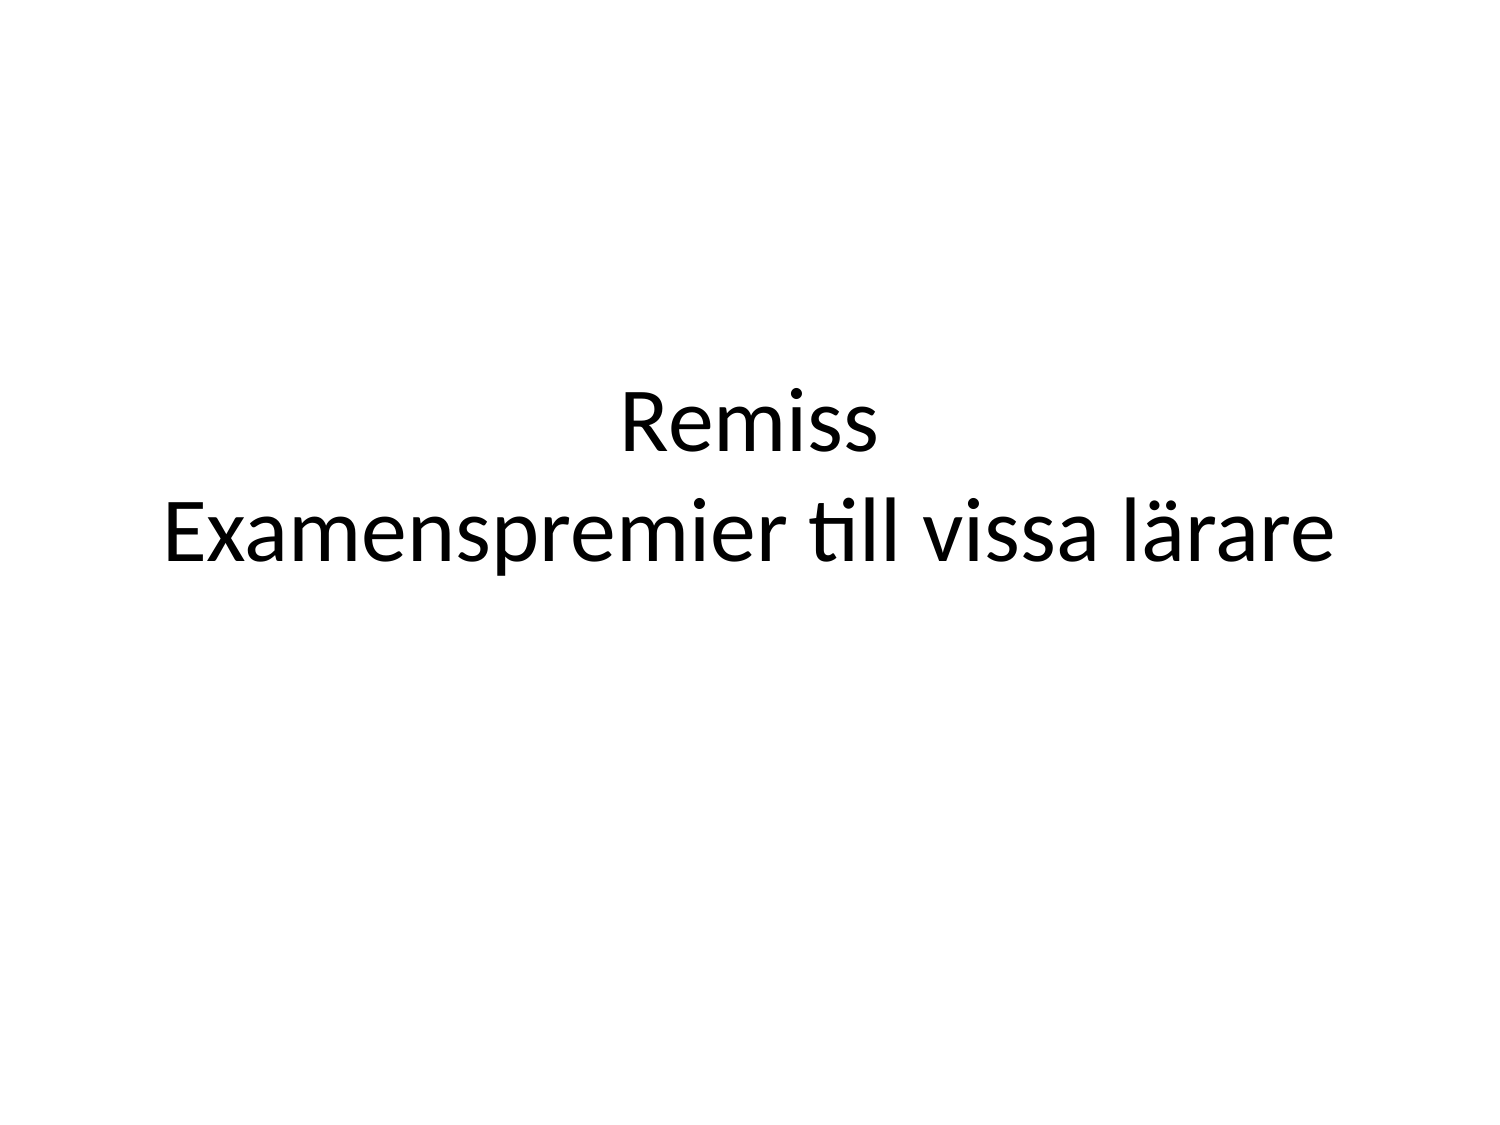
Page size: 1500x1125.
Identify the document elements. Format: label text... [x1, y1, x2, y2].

title Remiss Examenspremier till vissa lärare [112, 349, 1388, 591]
